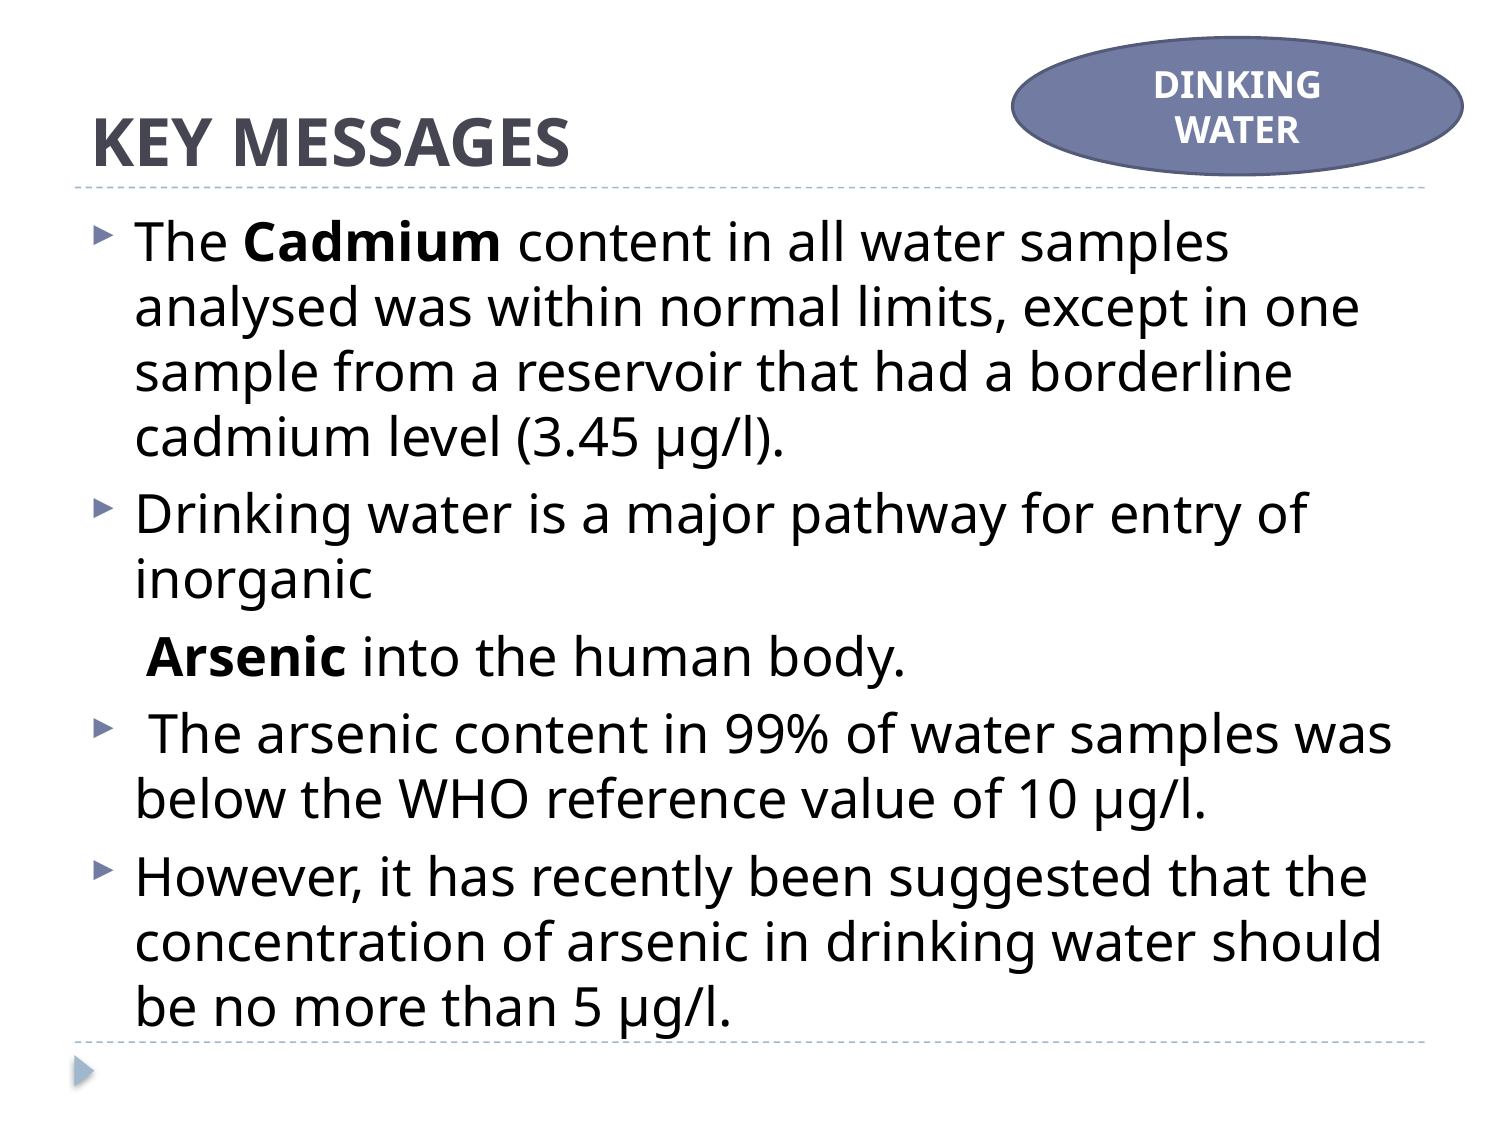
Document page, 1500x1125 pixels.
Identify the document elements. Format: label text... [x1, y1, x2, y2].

text_box DINKING WATER [1010, 35, 1464, 177]
list The Cadmium content in all water samples analysed was within normal limits, except in one sample from a reservoir that had a borderline cadmium level (3.45 μg/l). Drinking water is a major pathway for entry of inorganic Arsenic into the human body. The arsenic content in 99% of water samples was below the WHO reference value of 10 μg/l. However, it has recently been suggested that the concentration of arsenic in drinking water should be no more than 5 μg/l. [74, 199, 1426, 1011]
title KEY MESSAGES [74, 24, 776, 188]
